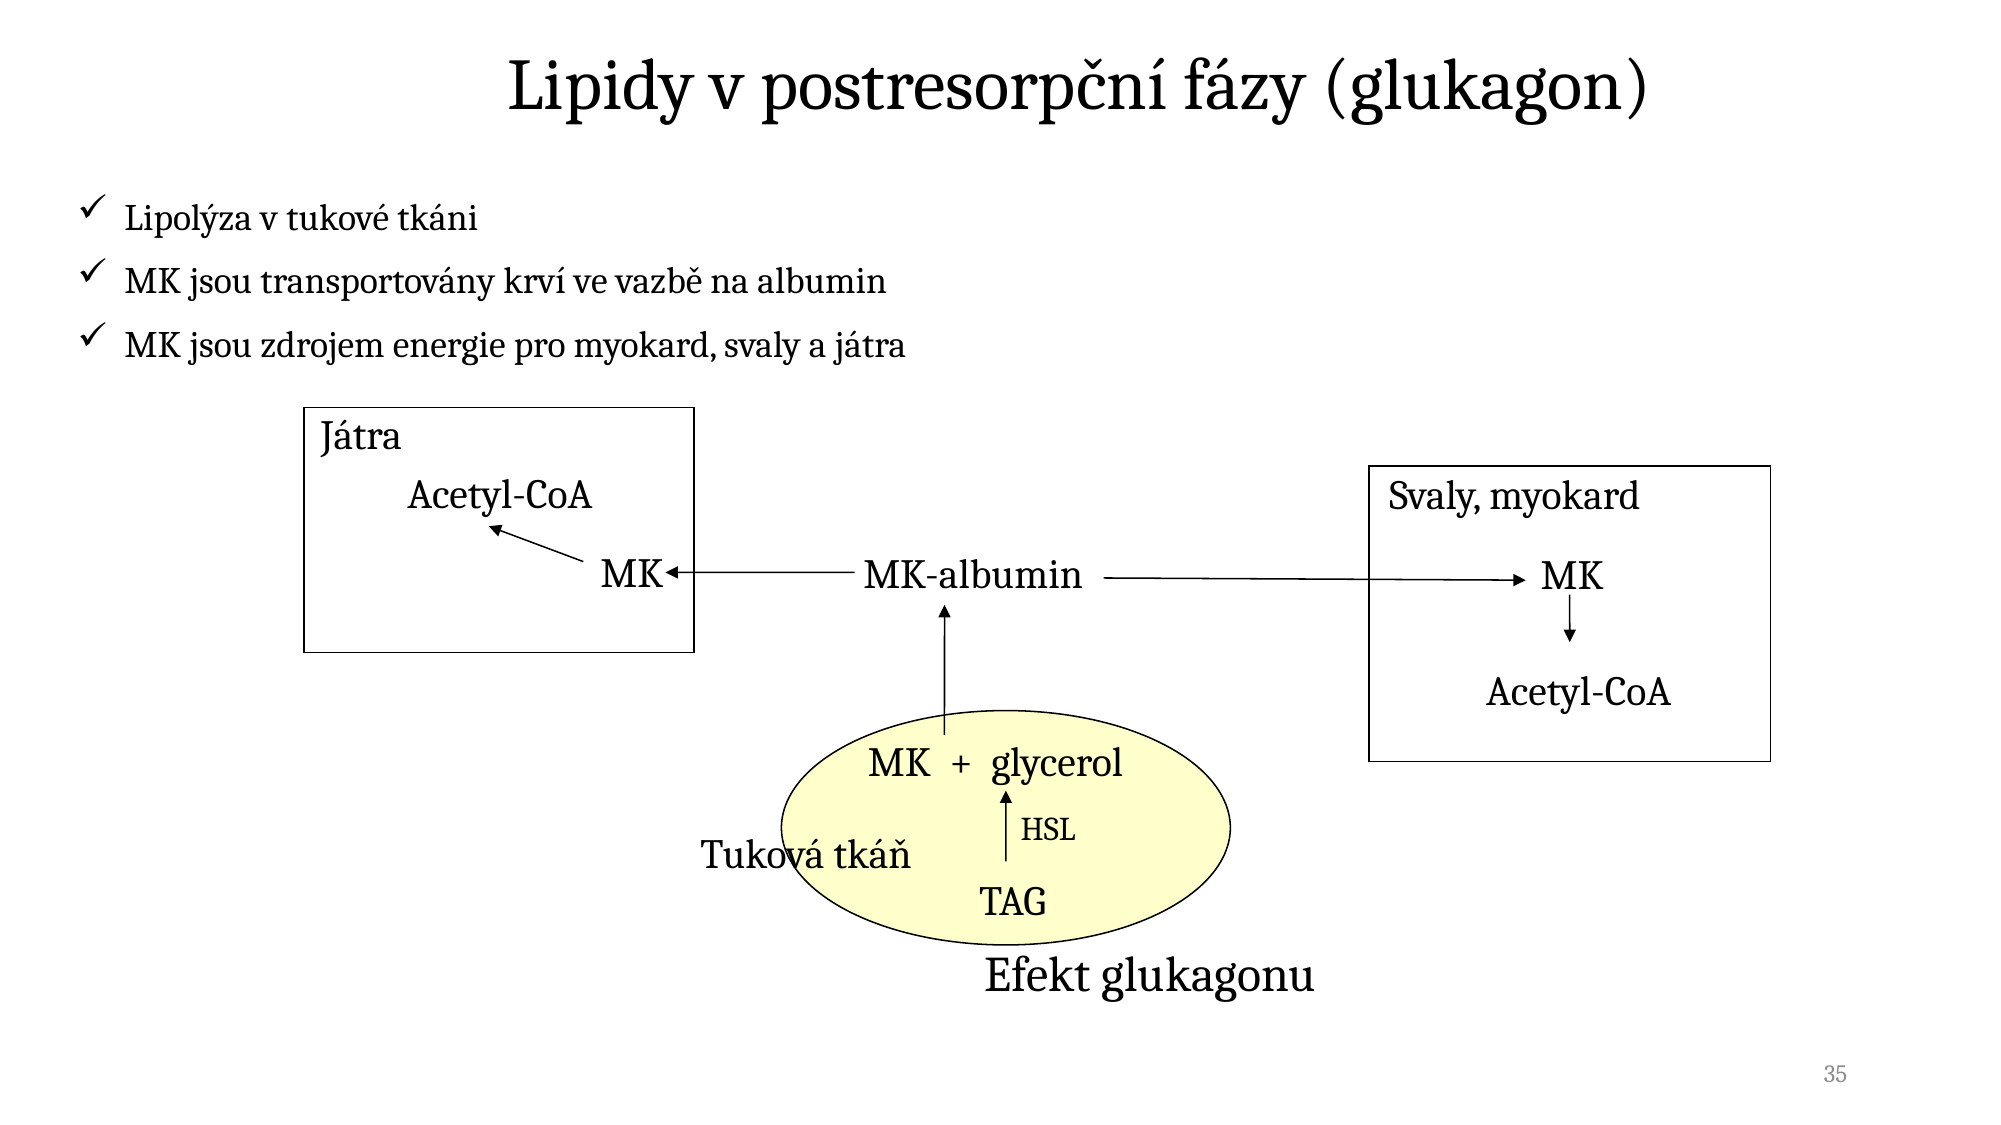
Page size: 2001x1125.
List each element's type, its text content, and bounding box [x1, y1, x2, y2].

text_box Svaly, myokard [1374, 460, 1656, 525]
text_box [1368, 466, 1771, 762]
text_box [665, 566, 855, 579]
text_box [894, 715, 944, 726]
text_box MK [585, 537, 692, 603]
text_box Lipolýza v tukové tkáni MK jsou transportovány krví ve vazbě na albumin MK jsou zdrojem energie pro myokard, svaly a játra [62, 185, 1245, 500]
text_box Lipidy v postresorpční fázy (glukagon) [366, 19, 1793, 141]
text_box MK [1525, 540, 1632, 605]
text_box [1008, 733, 1224, 799]
text_box [488, 524, 584, 562]
text_box [999, 790, 1011, 803]
text_box [1563, 594, 1576, 643]
text_box Acetyl-CoA [392, 459, 608, 525]
text_box Acetyl-CoA [1471, 656, 1687, 722]
text_box TAG [964, 866, 1061, 931]
text_box Efekt glukagonu [969, 933, 1437, 1009]
text_box MK + glycerol [853, 726, 1139, 792]
text_box MK-albumin [839, 539, 1108, 605]
text_box [945, 710, 1118, 726]
text_box Játra [306, 400, 472, 465]
text_box Tuková tkáň [685, 819, 927, 885]
text_box HSL [1005, 799, 1604, 854]
text_box [938, 604, 951, 735]
text_box [782, 741, 1225, 944]
text_box [1103, 573, 1525, 587]
text_box [304, 407, 695, 653]
slide_number 35 [1412, 1042, 1863, 1103]
